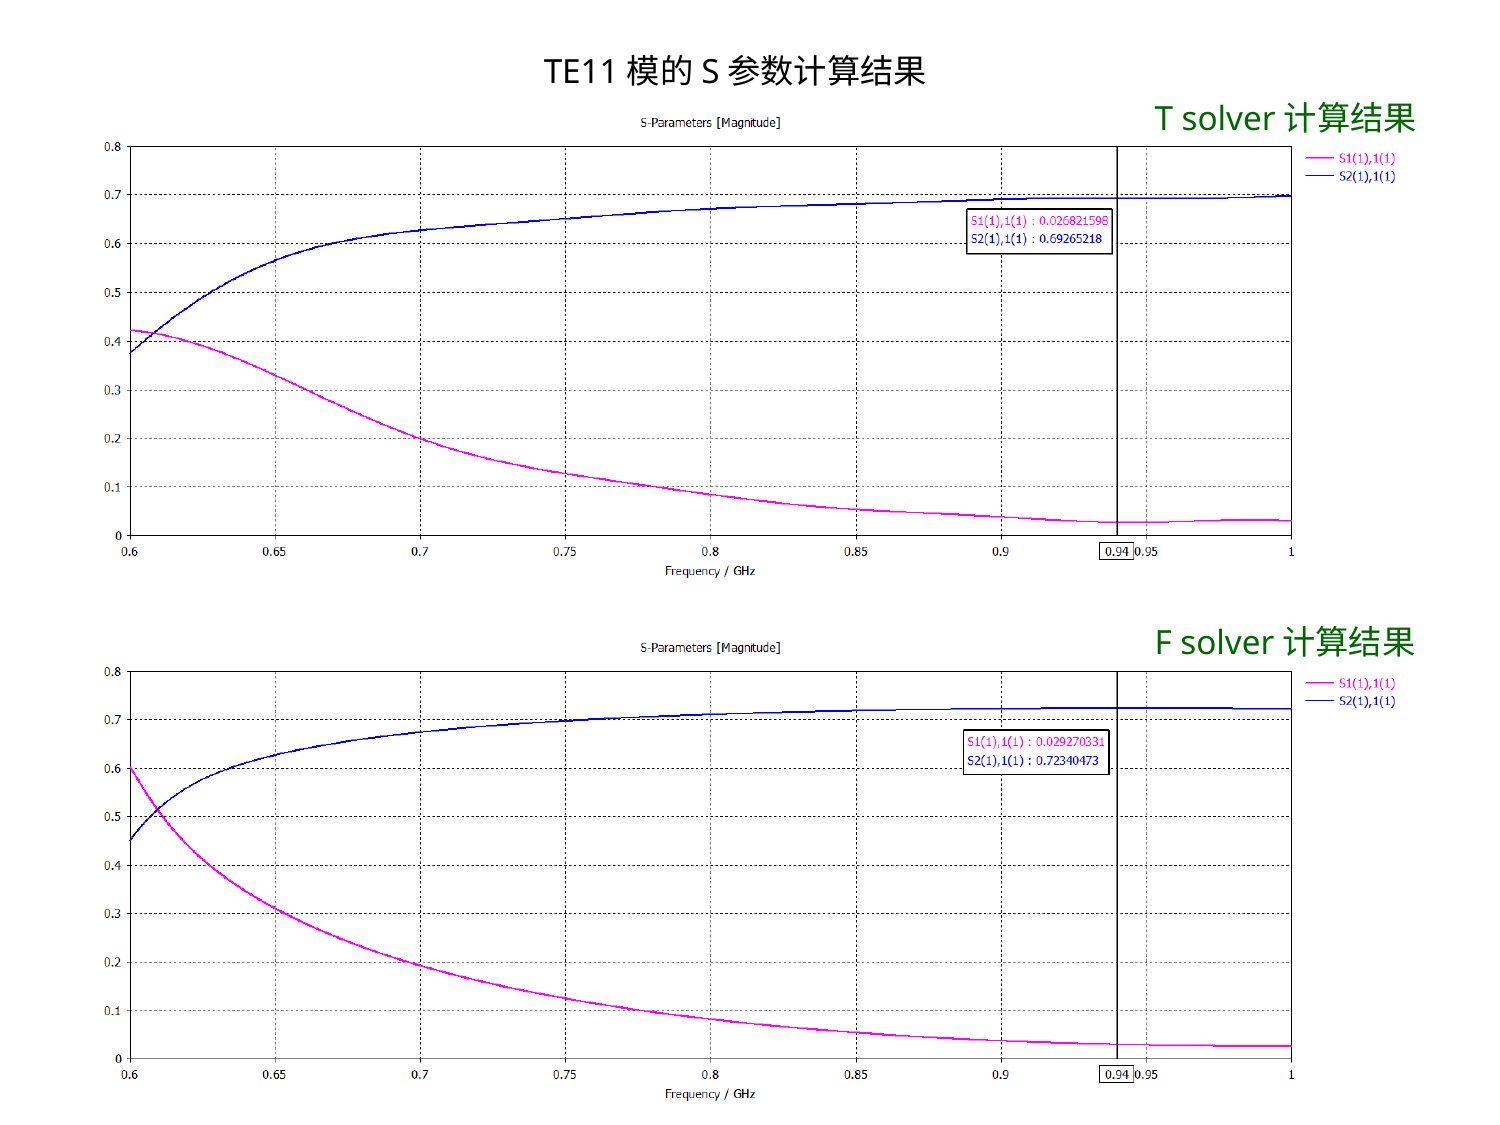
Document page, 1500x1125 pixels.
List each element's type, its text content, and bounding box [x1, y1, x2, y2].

text_box TE11模的S参数计算结果 [529, 42, 942, 95]
picture [88, 96, 1421, 583]
text_box T solver计算结果 [1139, 89, 1447, 145]
text_box F solver计算结果 [1139, 614, 1447, 669]
picture [88, 622, 1421, 1107]
